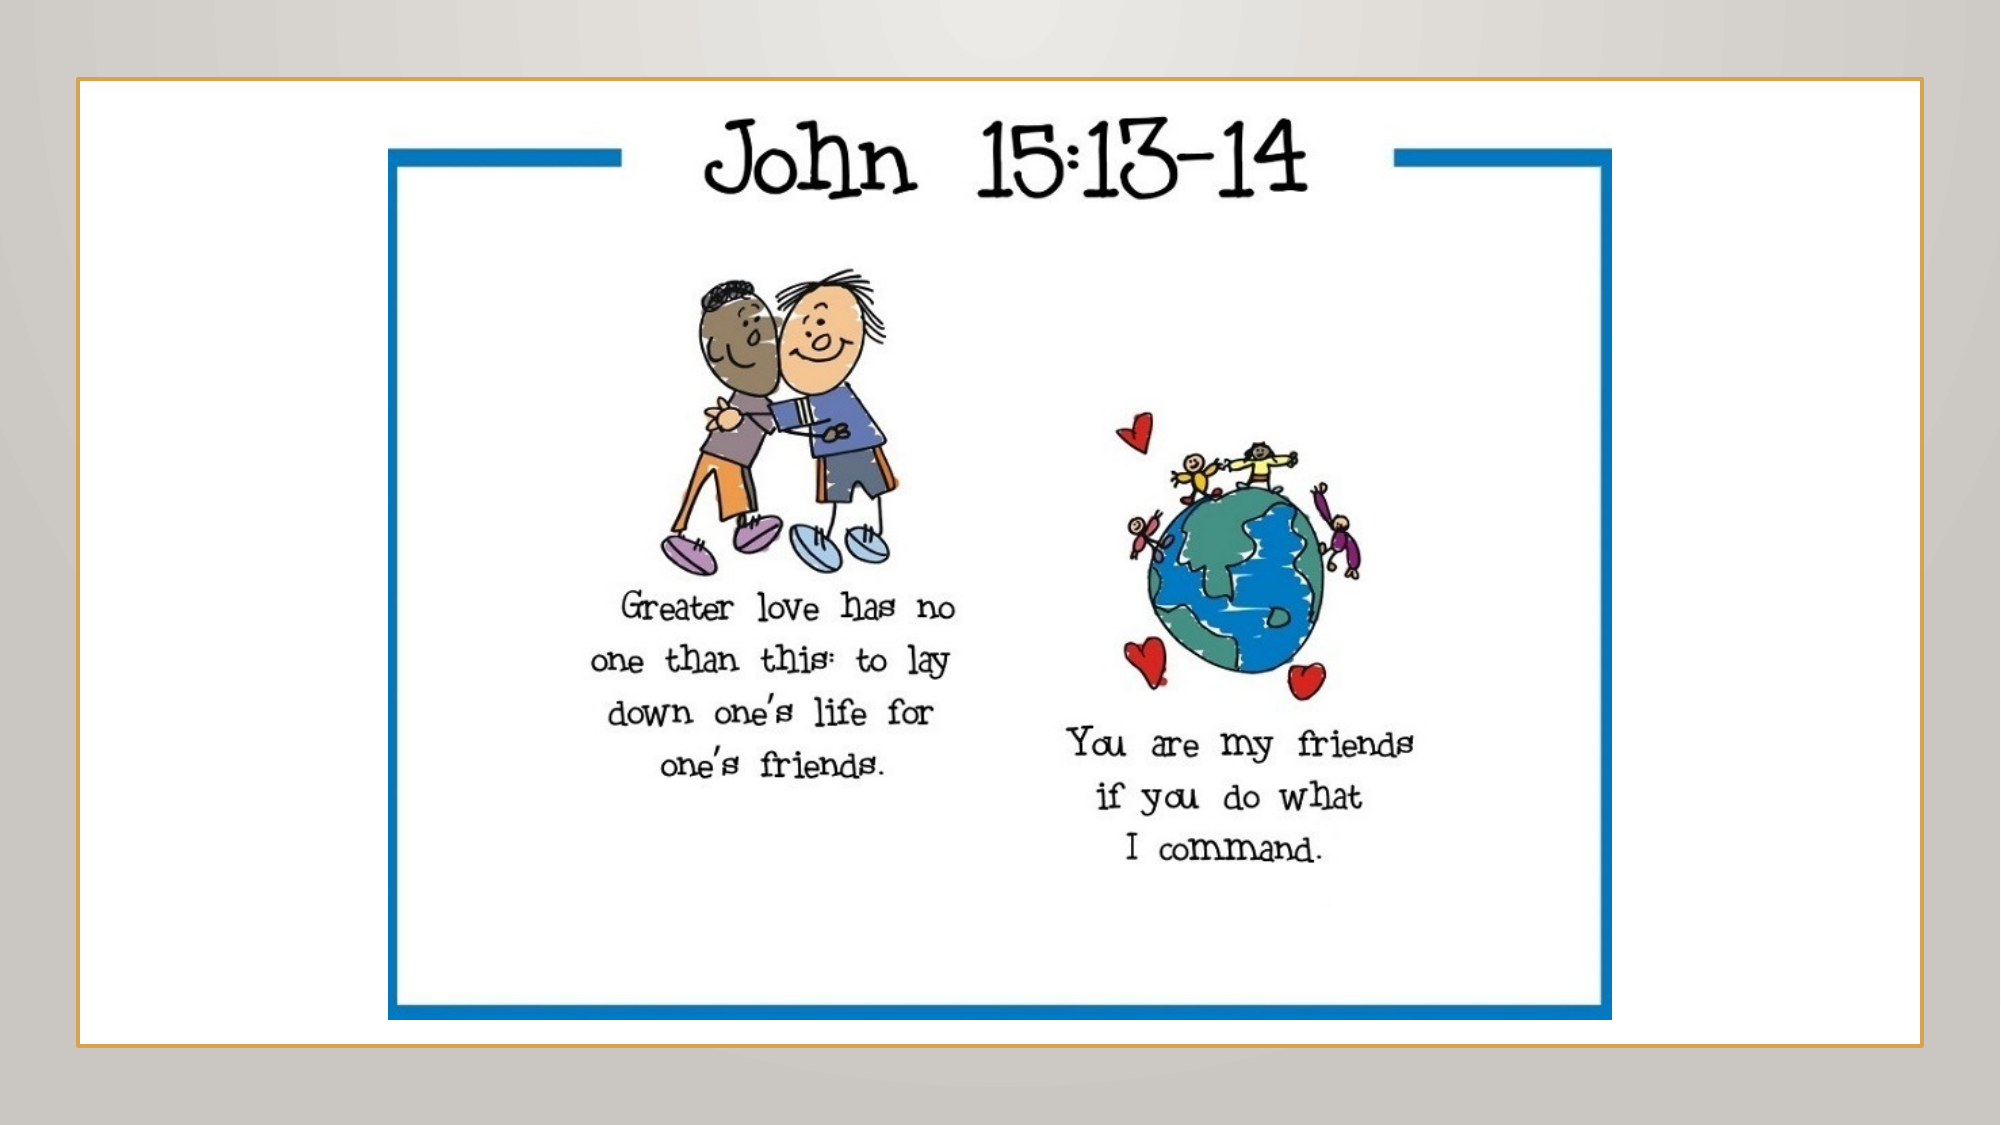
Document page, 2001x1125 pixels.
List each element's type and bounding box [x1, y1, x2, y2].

list [388, 105, 1612, 1020]
text_box [0, 0, 2000, 1004]
text_box [77, 77, 1923, 1004]
picture [0, 1006, 2000, 1125]
